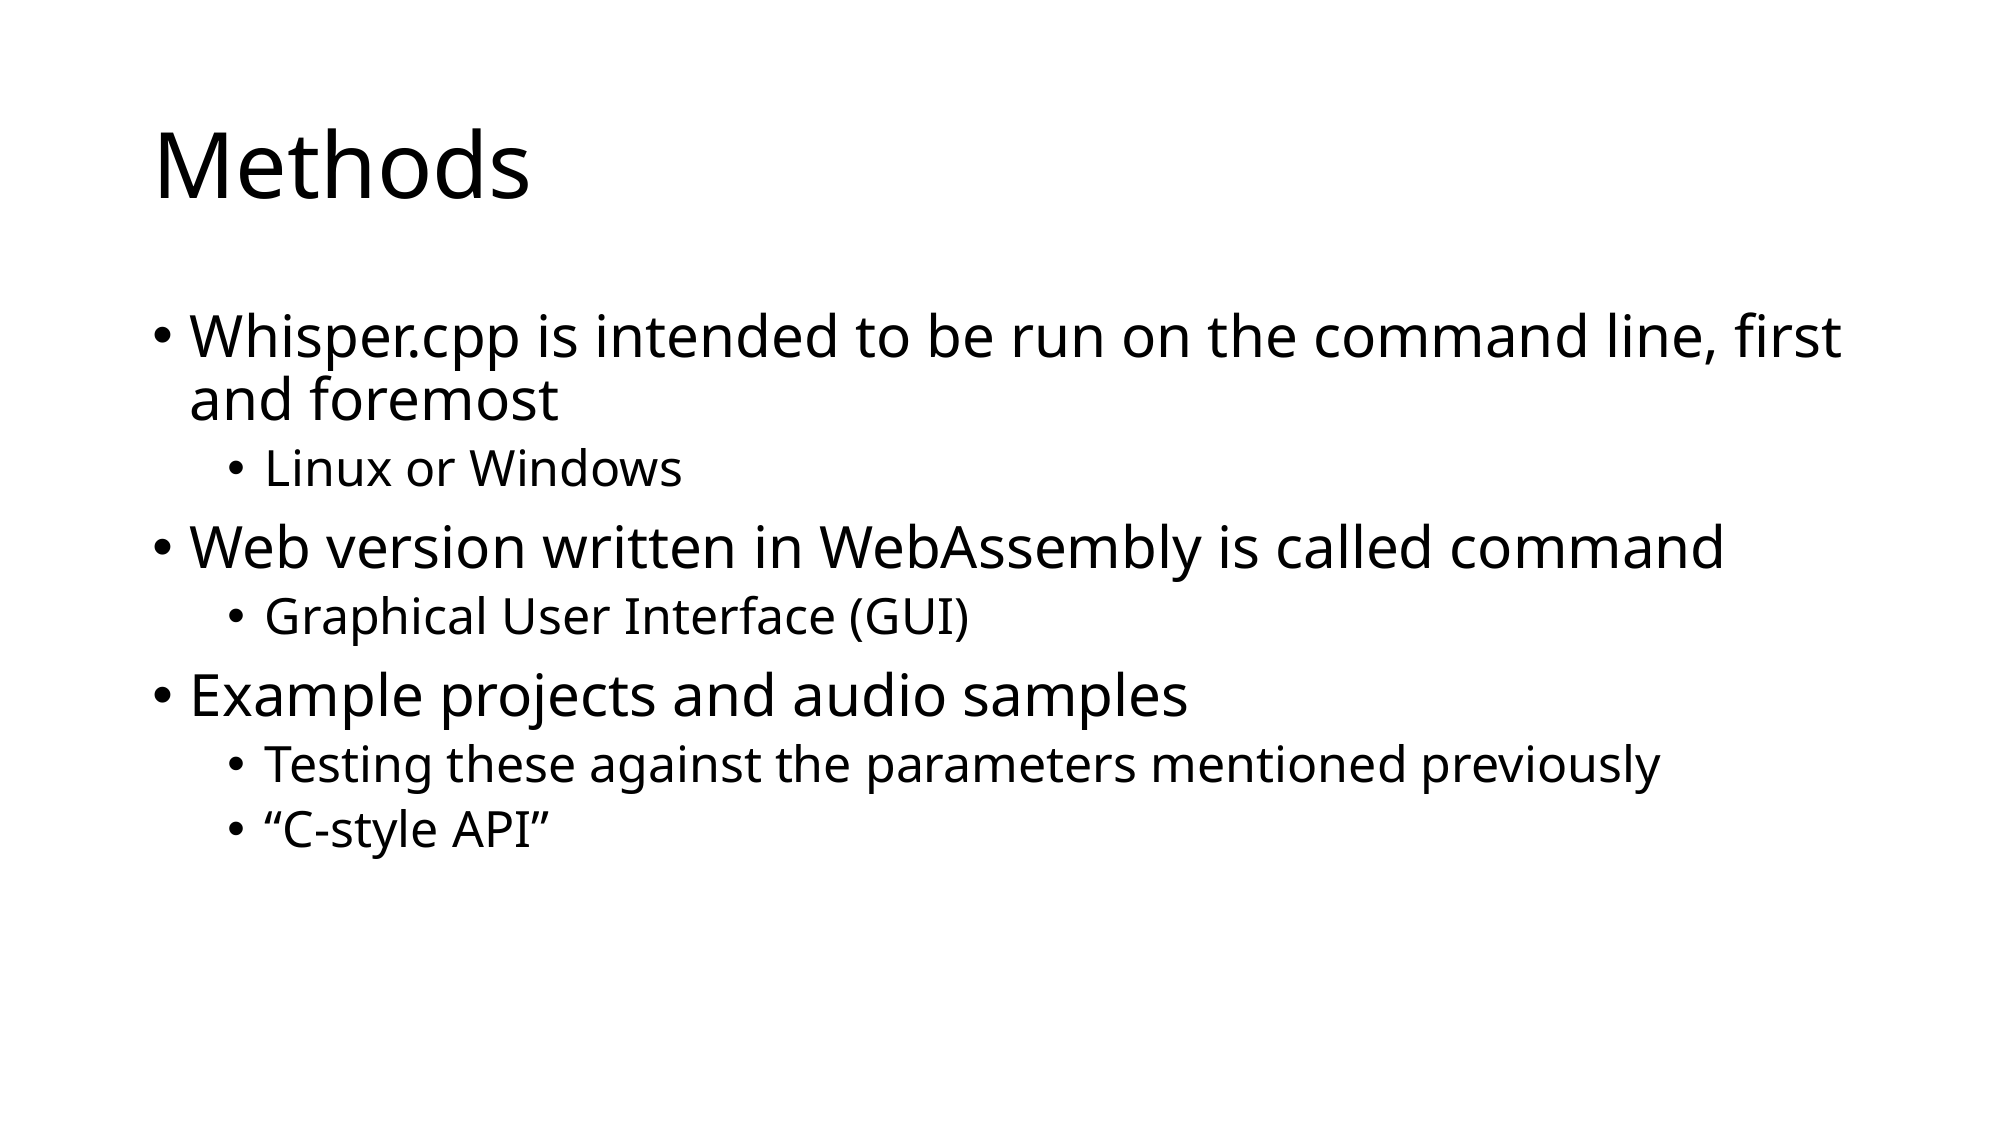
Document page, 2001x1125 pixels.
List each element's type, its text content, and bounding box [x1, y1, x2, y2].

list Whisper.cpp is intended to be run on the command line, first and foremost Linux or Windows Web version written in WebAssembly is called command Graphical User Interface (GUI) Example projects and audio samples Testing these against the parameters mentioned previously “C-style API” [137, 299, 1863, 1014]
title Methods [137, 59, 1863, 278]
